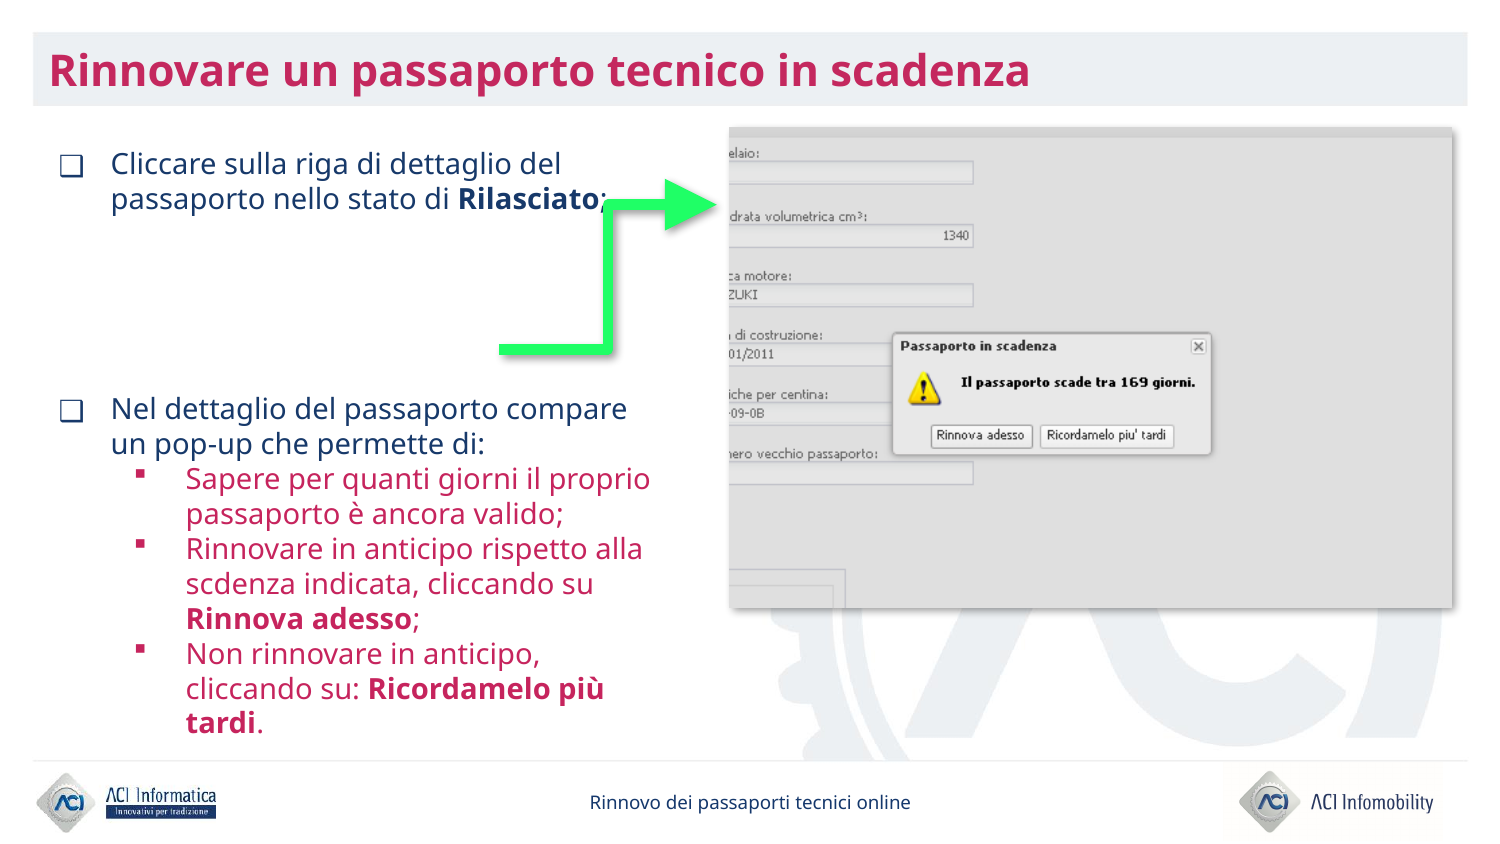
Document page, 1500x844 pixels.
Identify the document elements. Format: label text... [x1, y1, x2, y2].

picture [0, 0, 1500, 844]
list Rinnovo dei passaporti tecnici online [242, 790, 1258, 814]
title Rinnovare un passaporto tecnico in scadenza [48, 42, 1452, 95]
list Cliccare sulla riga di dettaglio del passaporto nello stato di Rilasciato; Nel dettaglio del passaporto compare un pop-up che permette di: Sapere per quanti giorni il proprio passaporto è ancora valido; Rinnovare in anticipo rispetto alla scdenza indicata, cliccando su Rinnova adesso; Non rinnovare in anticipo, cliccando su: Ricordamelo più tardi. [35, 145, 672, 740]
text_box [498, 204, 718, 350]
